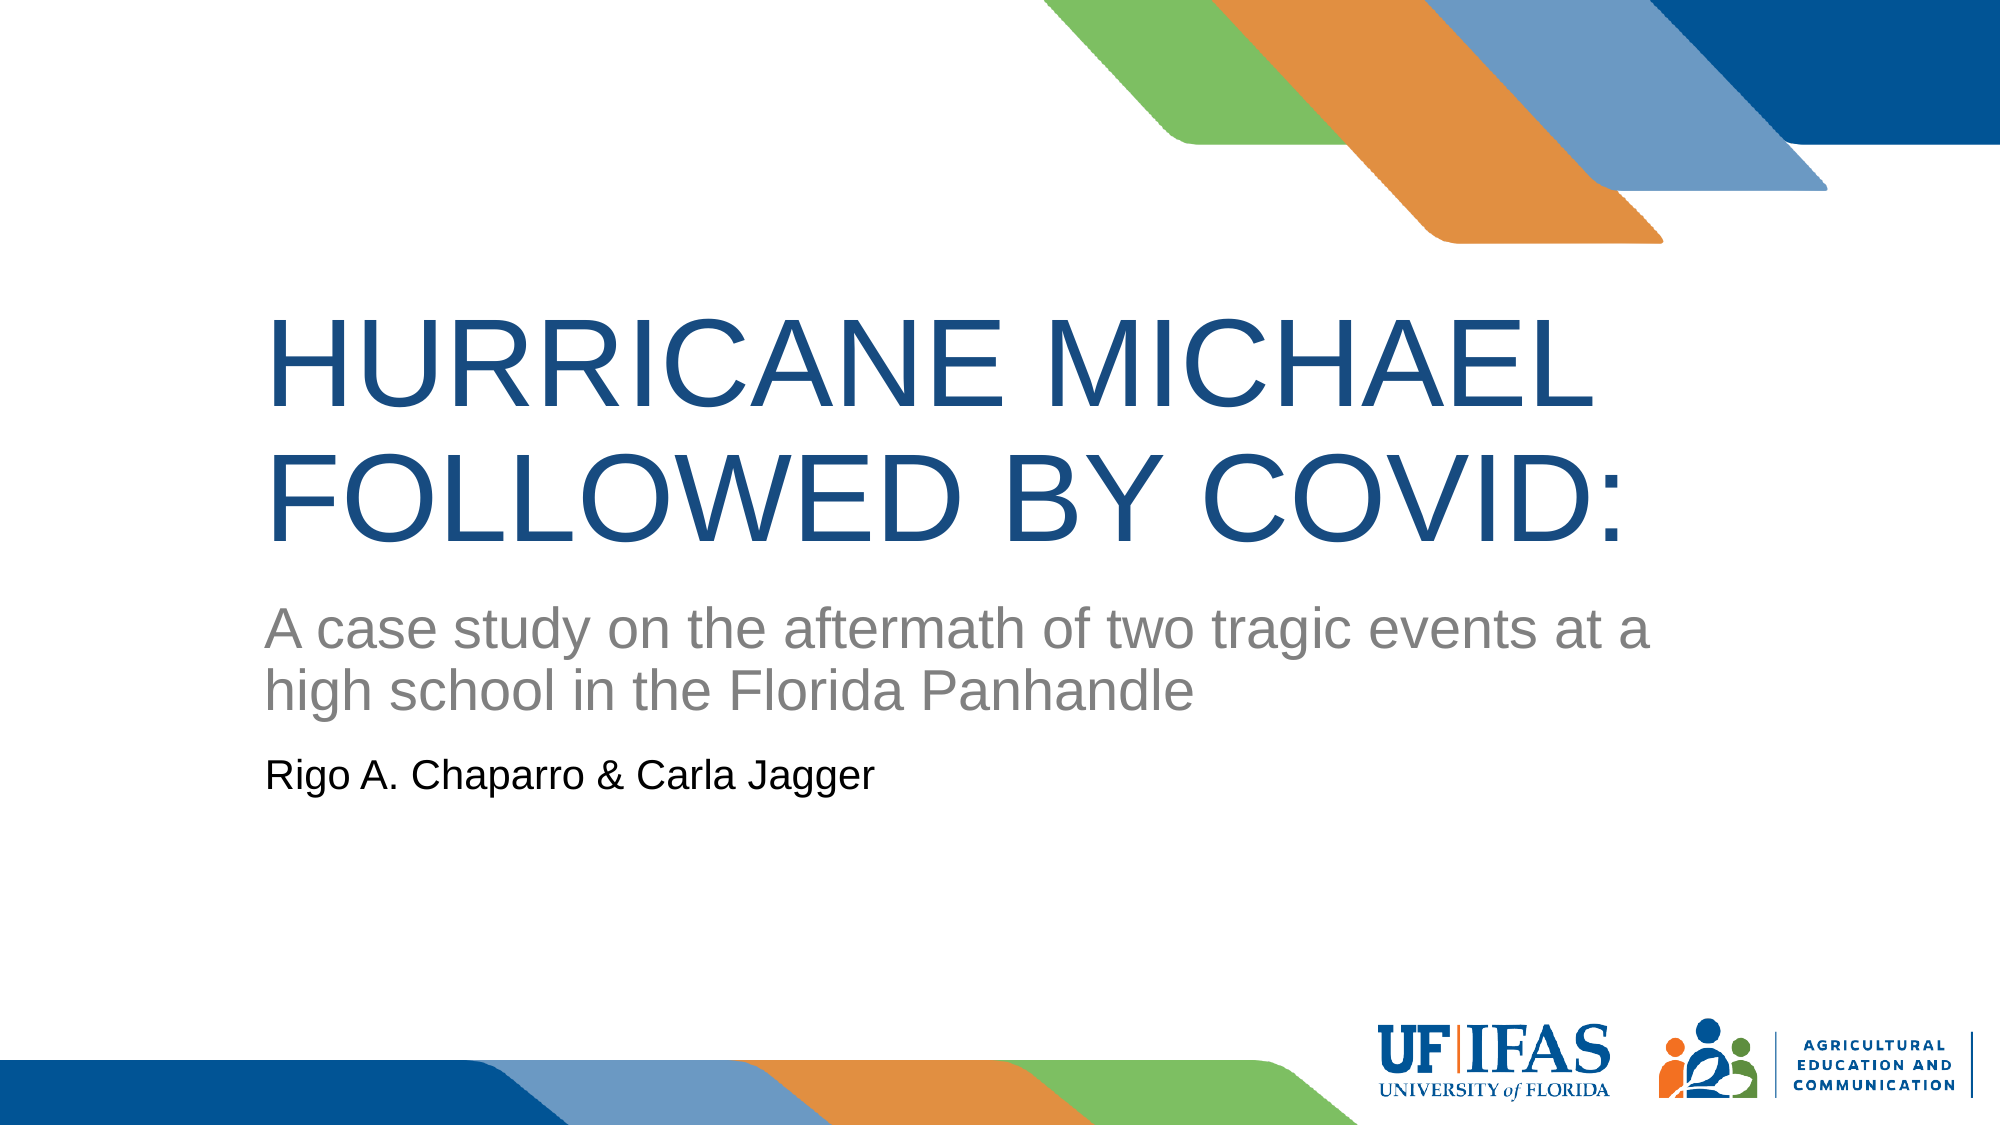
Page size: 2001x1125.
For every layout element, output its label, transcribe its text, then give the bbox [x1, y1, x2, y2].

subtitle A case study on the aftermath of two tragic events at a high school in the Florida Panhandle [249, 590, 1750, 731]
list Rigo A. Chaparro & Carla Jagger [249, 745, 1750, 826]
title HURRICANE MICHAEL FOLLOWED BY COVID: [249, 250, 1750, 576]
